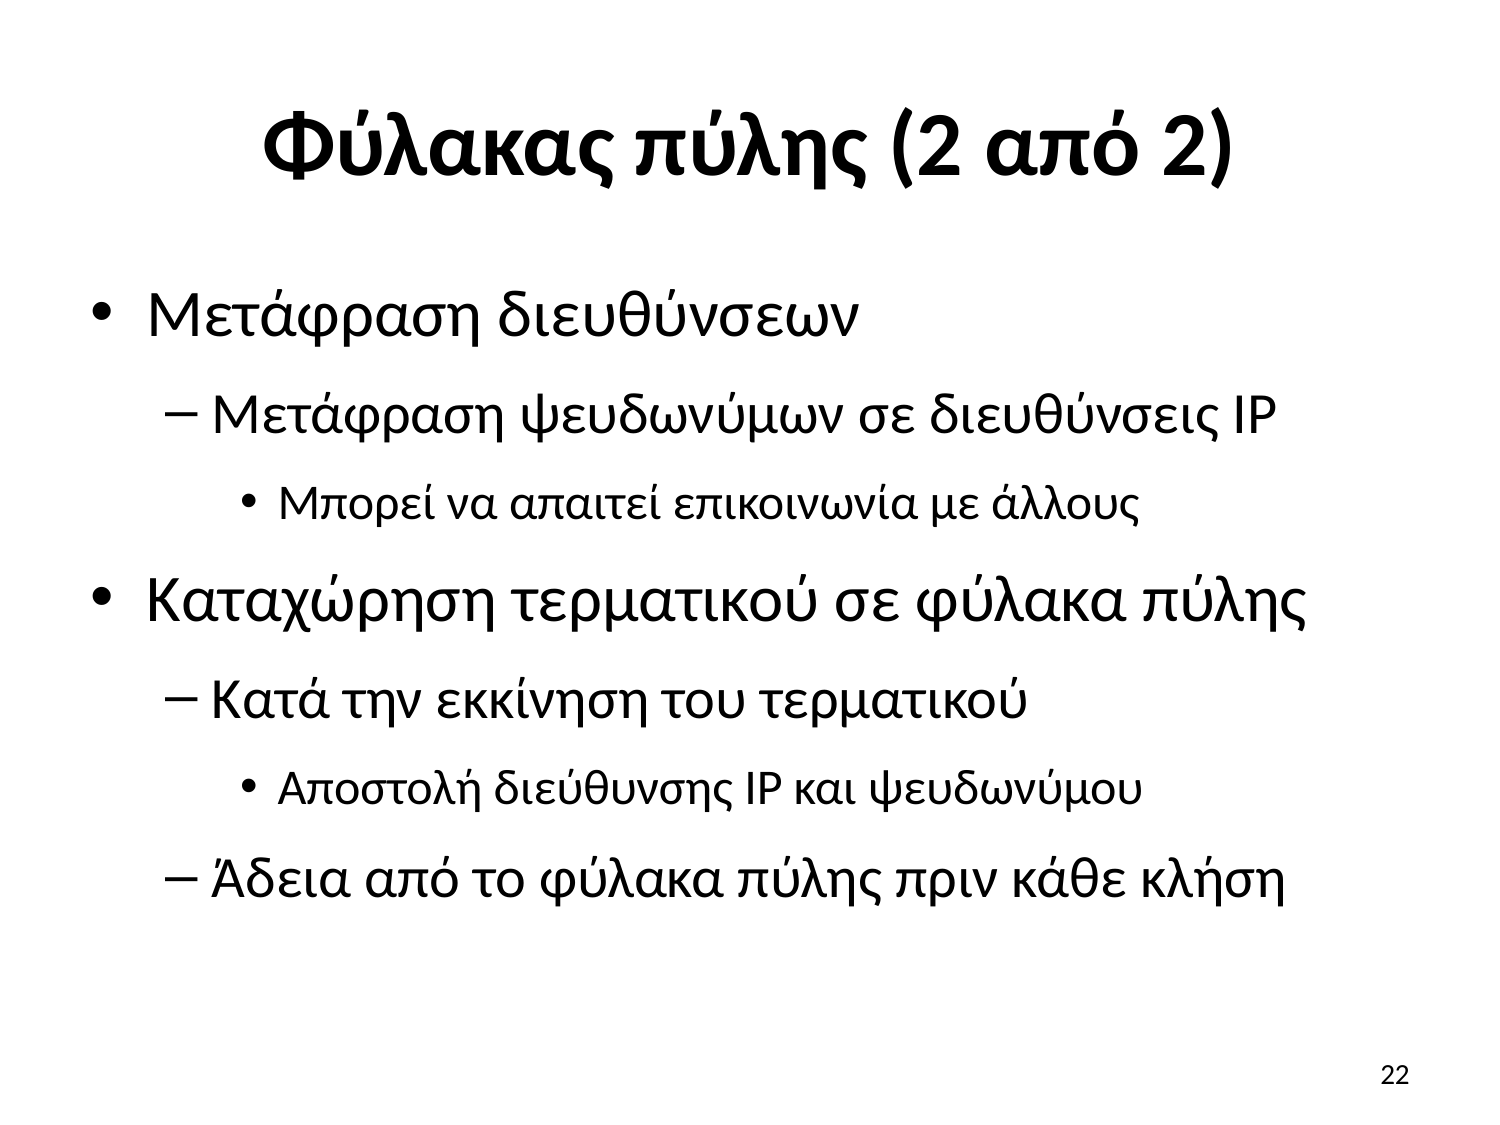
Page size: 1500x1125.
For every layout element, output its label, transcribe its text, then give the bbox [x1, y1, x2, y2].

title Φύλακας πύλης (2 από 2) [75, 45, 1425, 233]
slide_number 22 [1074, 1042, 1425, 1103]
list Μετάφραση διευθύνσεων Μετάφραση ψευδωνύμων σε διευθύνσεις IP Μπορεί να απαιτεί επικοινωνία με άλλους Καταχώρηση τερματικού σε φύλακα πύλης Κατά την εκκίνηση του τερματικού Αποστολή διεύθυνσης IP και ψευδωνύμου Άδεια από το φύλακα πύλης πριν κάθε κλήση [75, 262, 1425, 1005]
